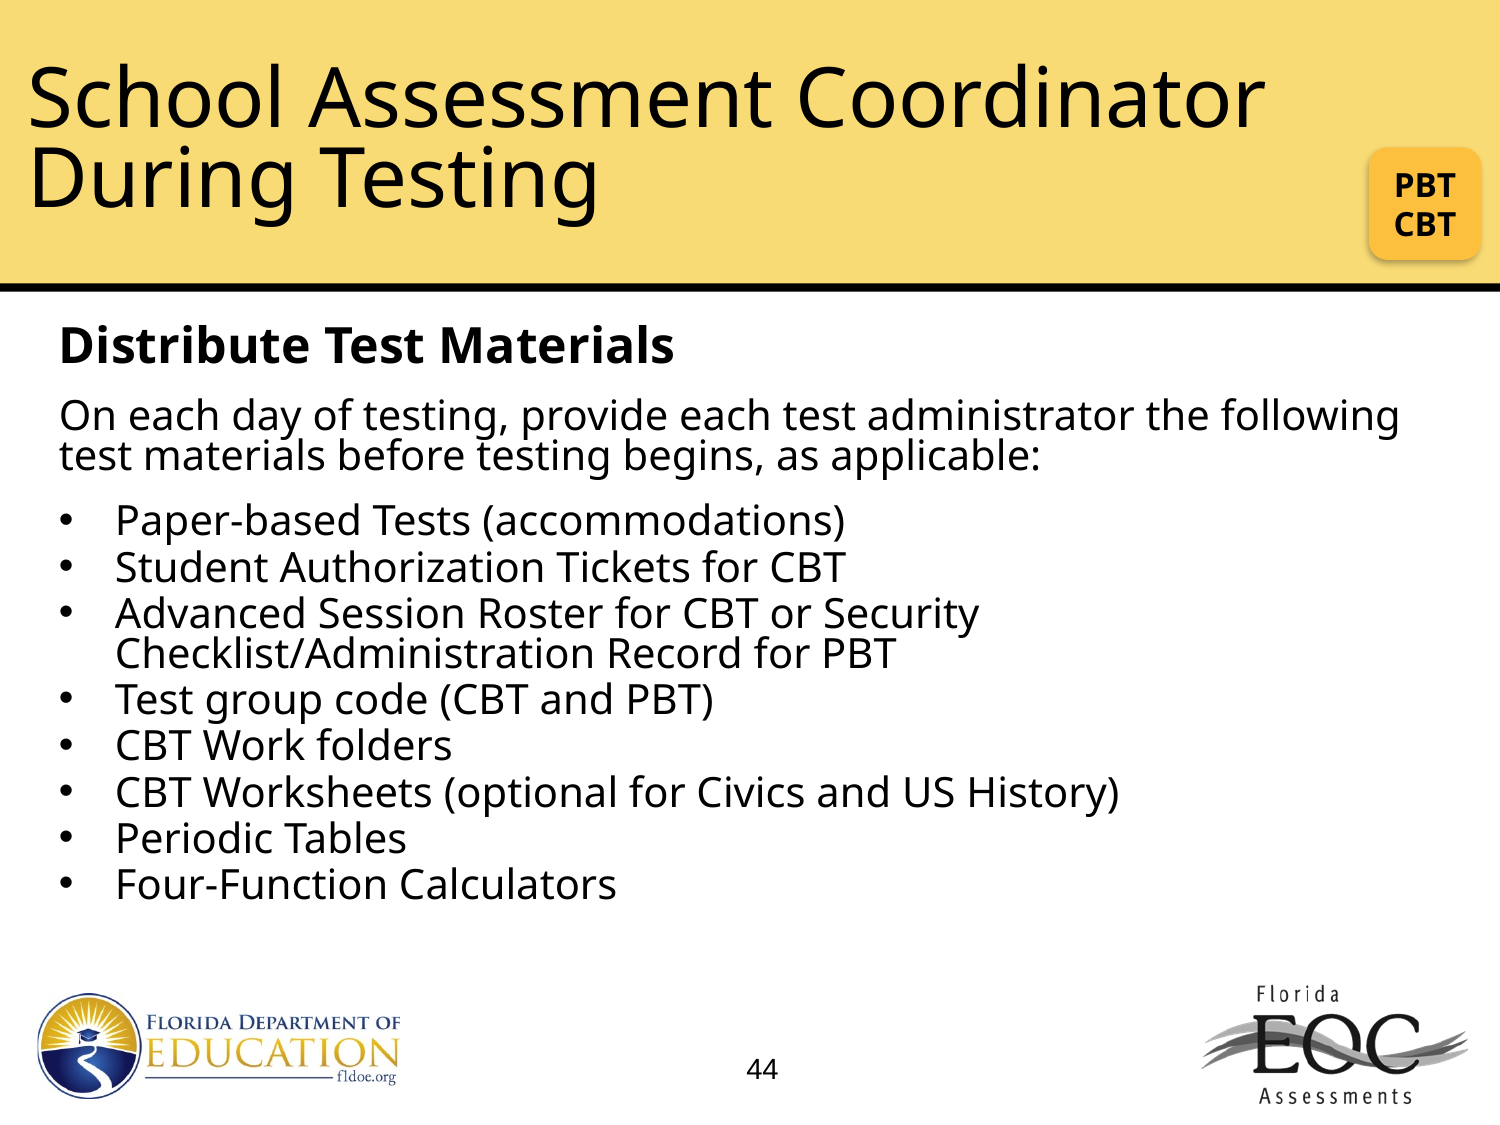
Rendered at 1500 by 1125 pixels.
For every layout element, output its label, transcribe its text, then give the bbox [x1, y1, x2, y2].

slide_number 44 [705, 1042, 794, 1099]
picture [1200, 976, 1468, 1115]
title School Assessment Coordinator During Testing [12, 24, 1488, 263]
picture [0, 0, 1500, 283]
text_box PBT CBT [1366, 145, 1484, 262]
picture [37, 993, 400, 1099]
list Distribute Test Materials On each day of testing, provide each test administrator the following test materials before testing begins, as applicable: Paper-based Tests (accommodations) Student Authorization Tickets for CBT Advanced Session Roster for CBT or Security Checklist/Administration Record for PBT Test group code (CBT and PBT) CBT Work folders CBT Worksheets (optional for Civics and US History) Periodic Tables Four-Function Calculators [43, 306, 1457, 1025]
